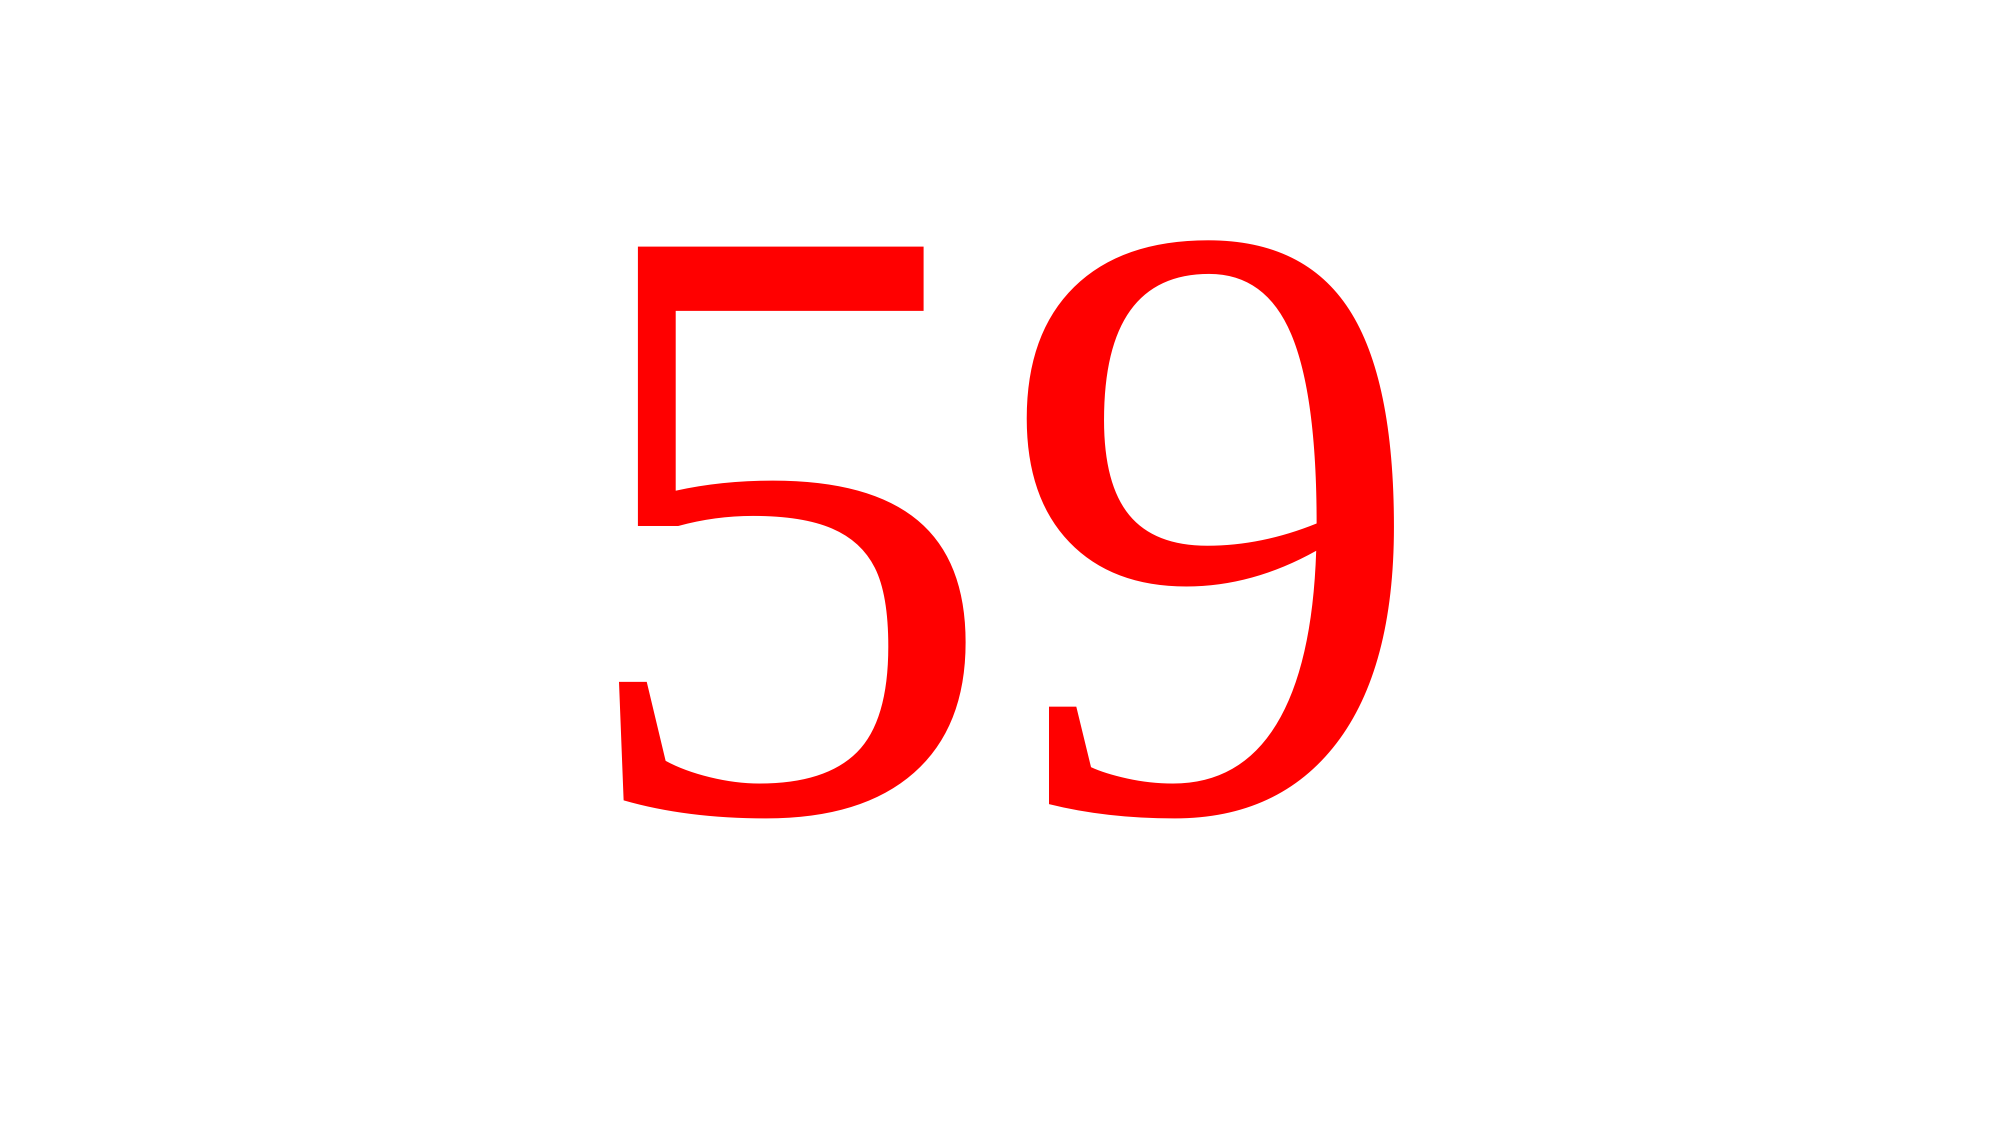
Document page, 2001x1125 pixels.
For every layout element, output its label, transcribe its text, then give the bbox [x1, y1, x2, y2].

list 59 [137, 59, 1863, 1014]
